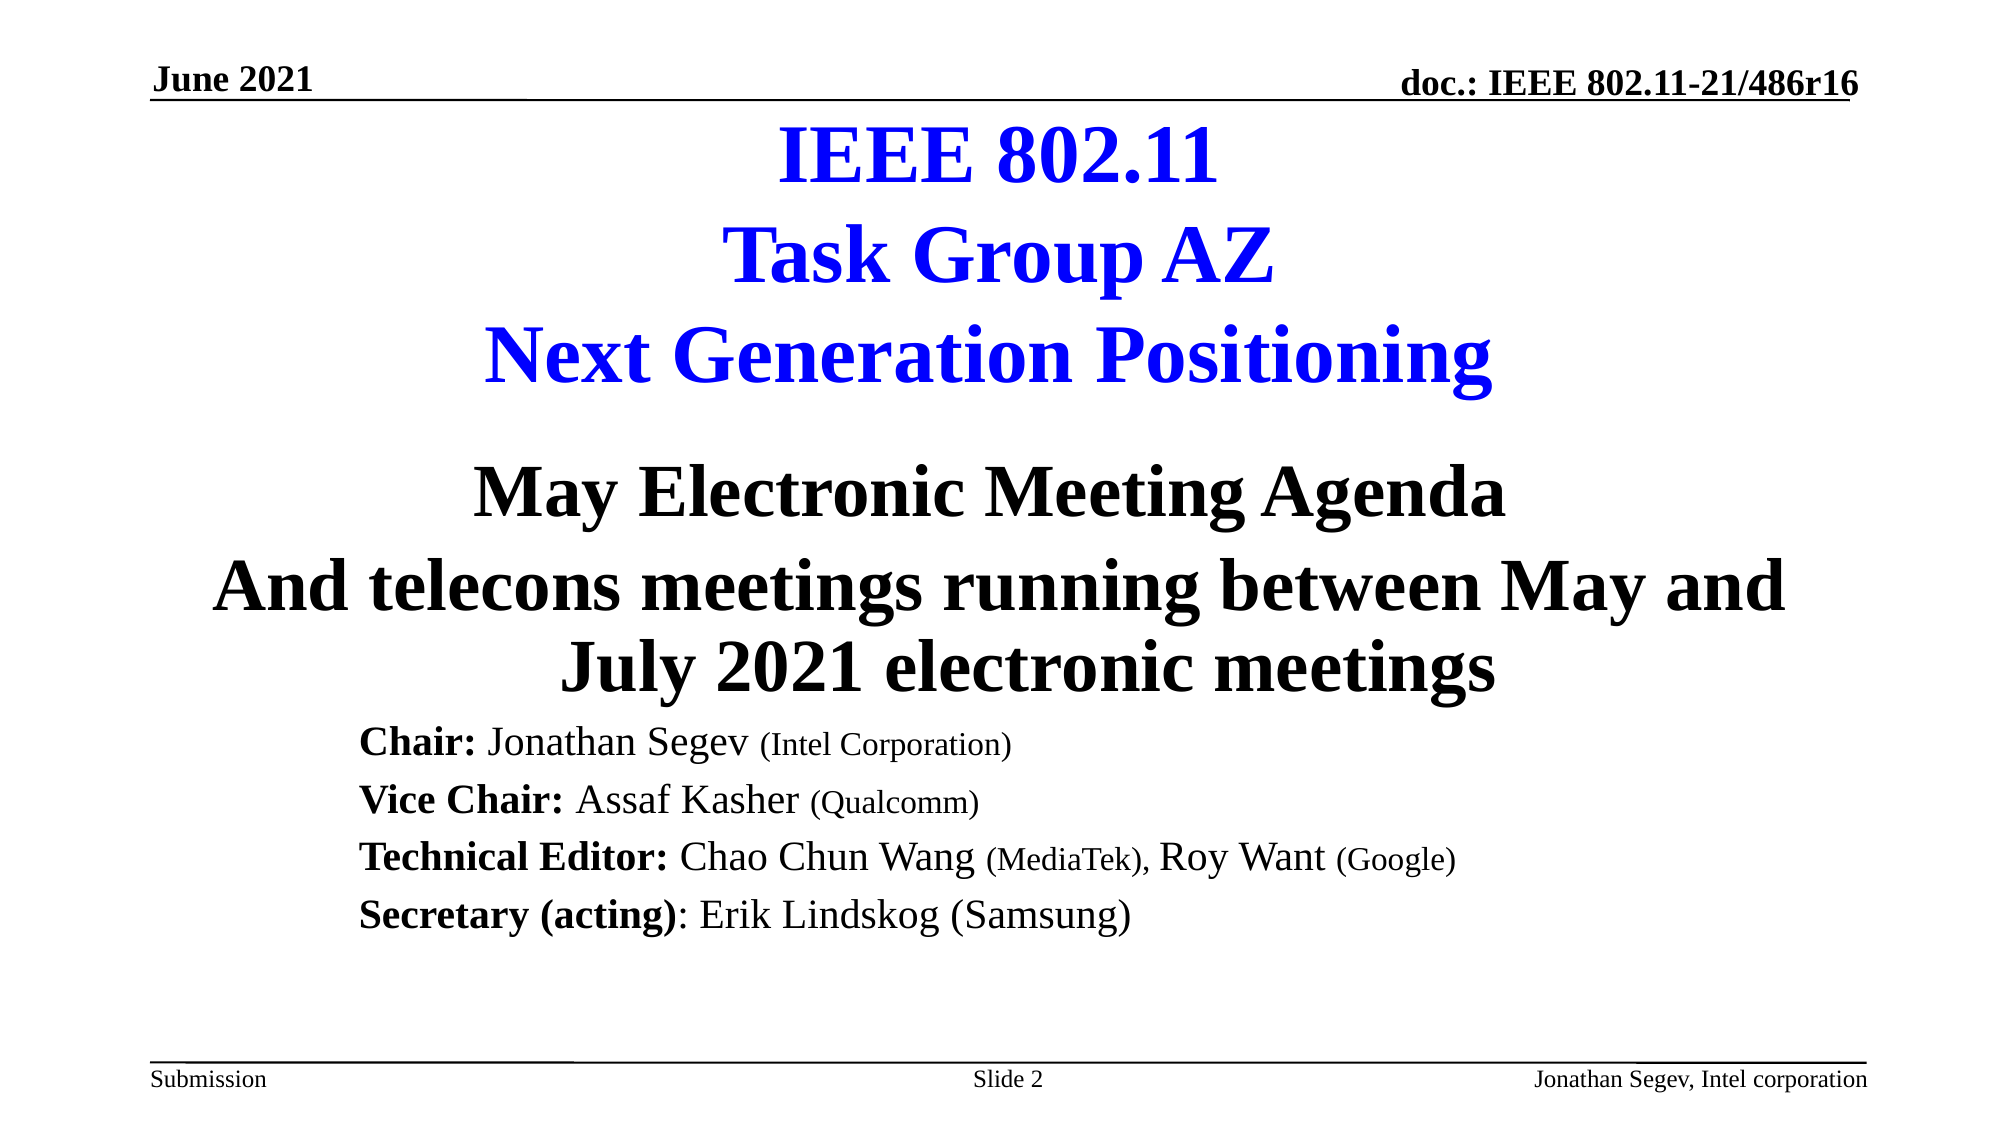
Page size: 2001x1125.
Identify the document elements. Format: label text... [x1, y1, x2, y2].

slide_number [152, 54, 563, 100]
list May Electronic Meeting Agenda And telecons meetings running between May and July 2021 electronic meetings Chair: Jonathan Segev (Intel Corporation) Vice Chair: Assaf Kasher (Qualcomm) Technical Editor: Chao Chun Wang (MediaTek), Roy Want (Google) Secretary (acting): Erik Lindskog (Samsung) [149, 444, 1850, 1000]
slide_number Slide 2 [950, 1061, 1067, 1123]
title IEEE 802.11 Task Group AZ Next Generation Positioning [149, 112, 1850, 386]
footer Jonathan Segev, Intel corporation [1171, 1061, 1869, 1093]
